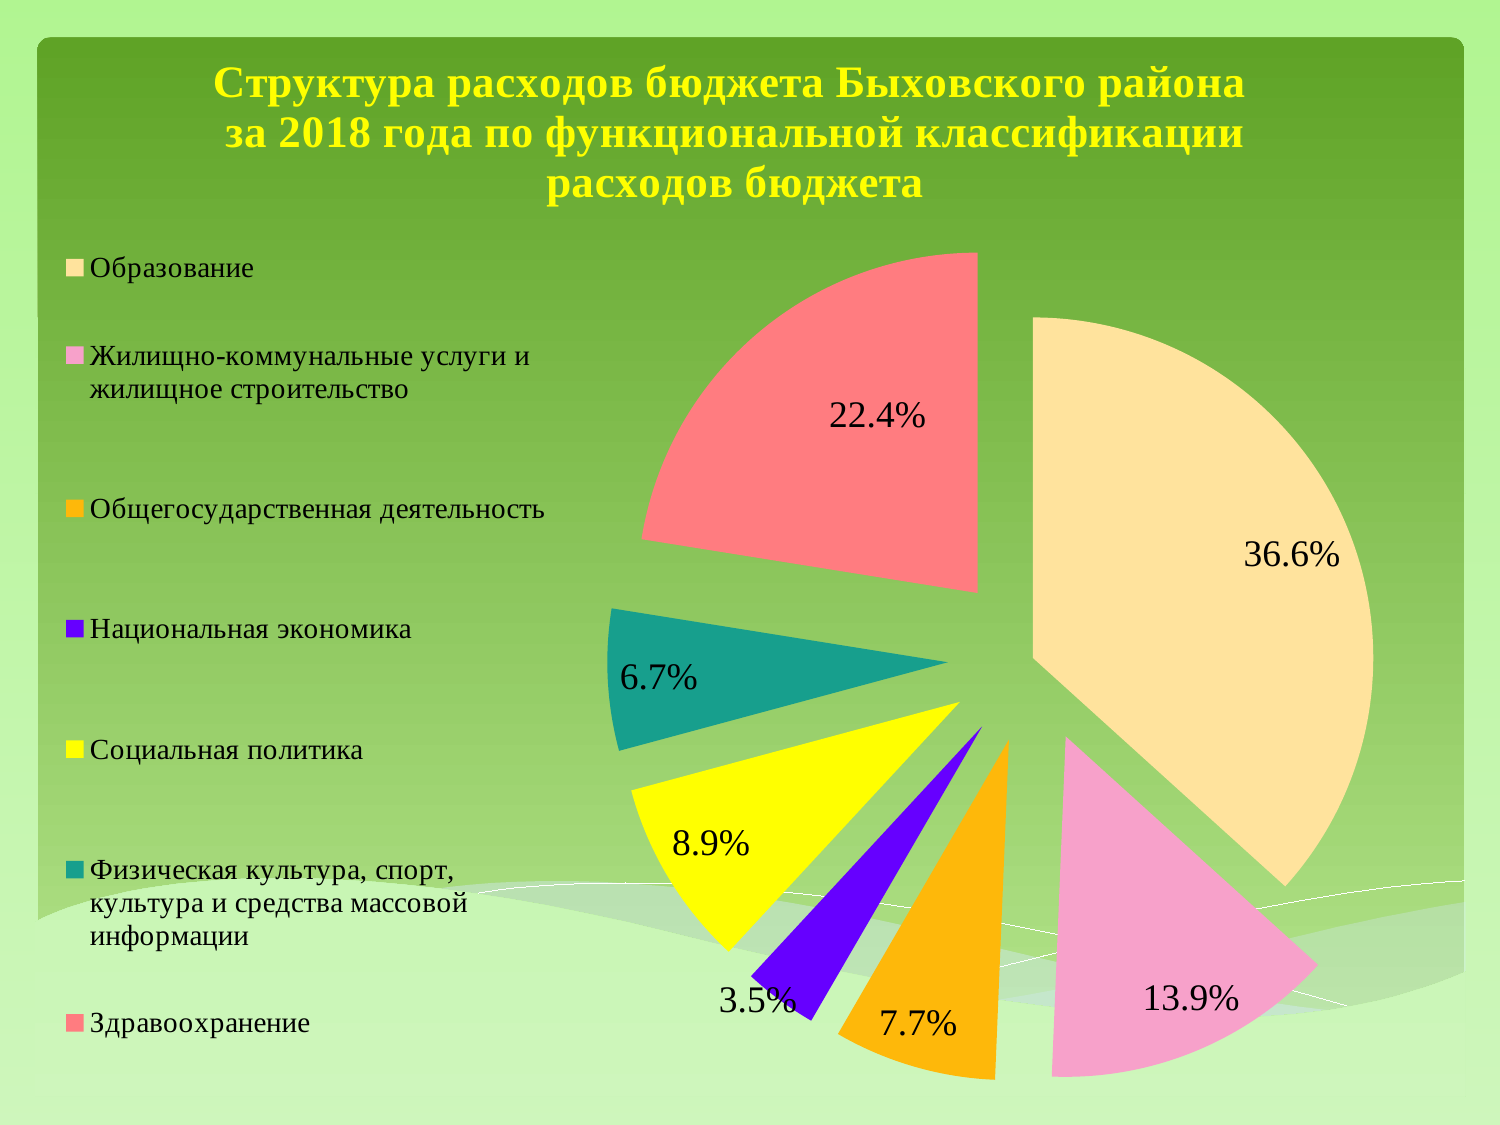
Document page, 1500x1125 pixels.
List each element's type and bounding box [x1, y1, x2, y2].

chart [52, 30, 1459, 1095]
